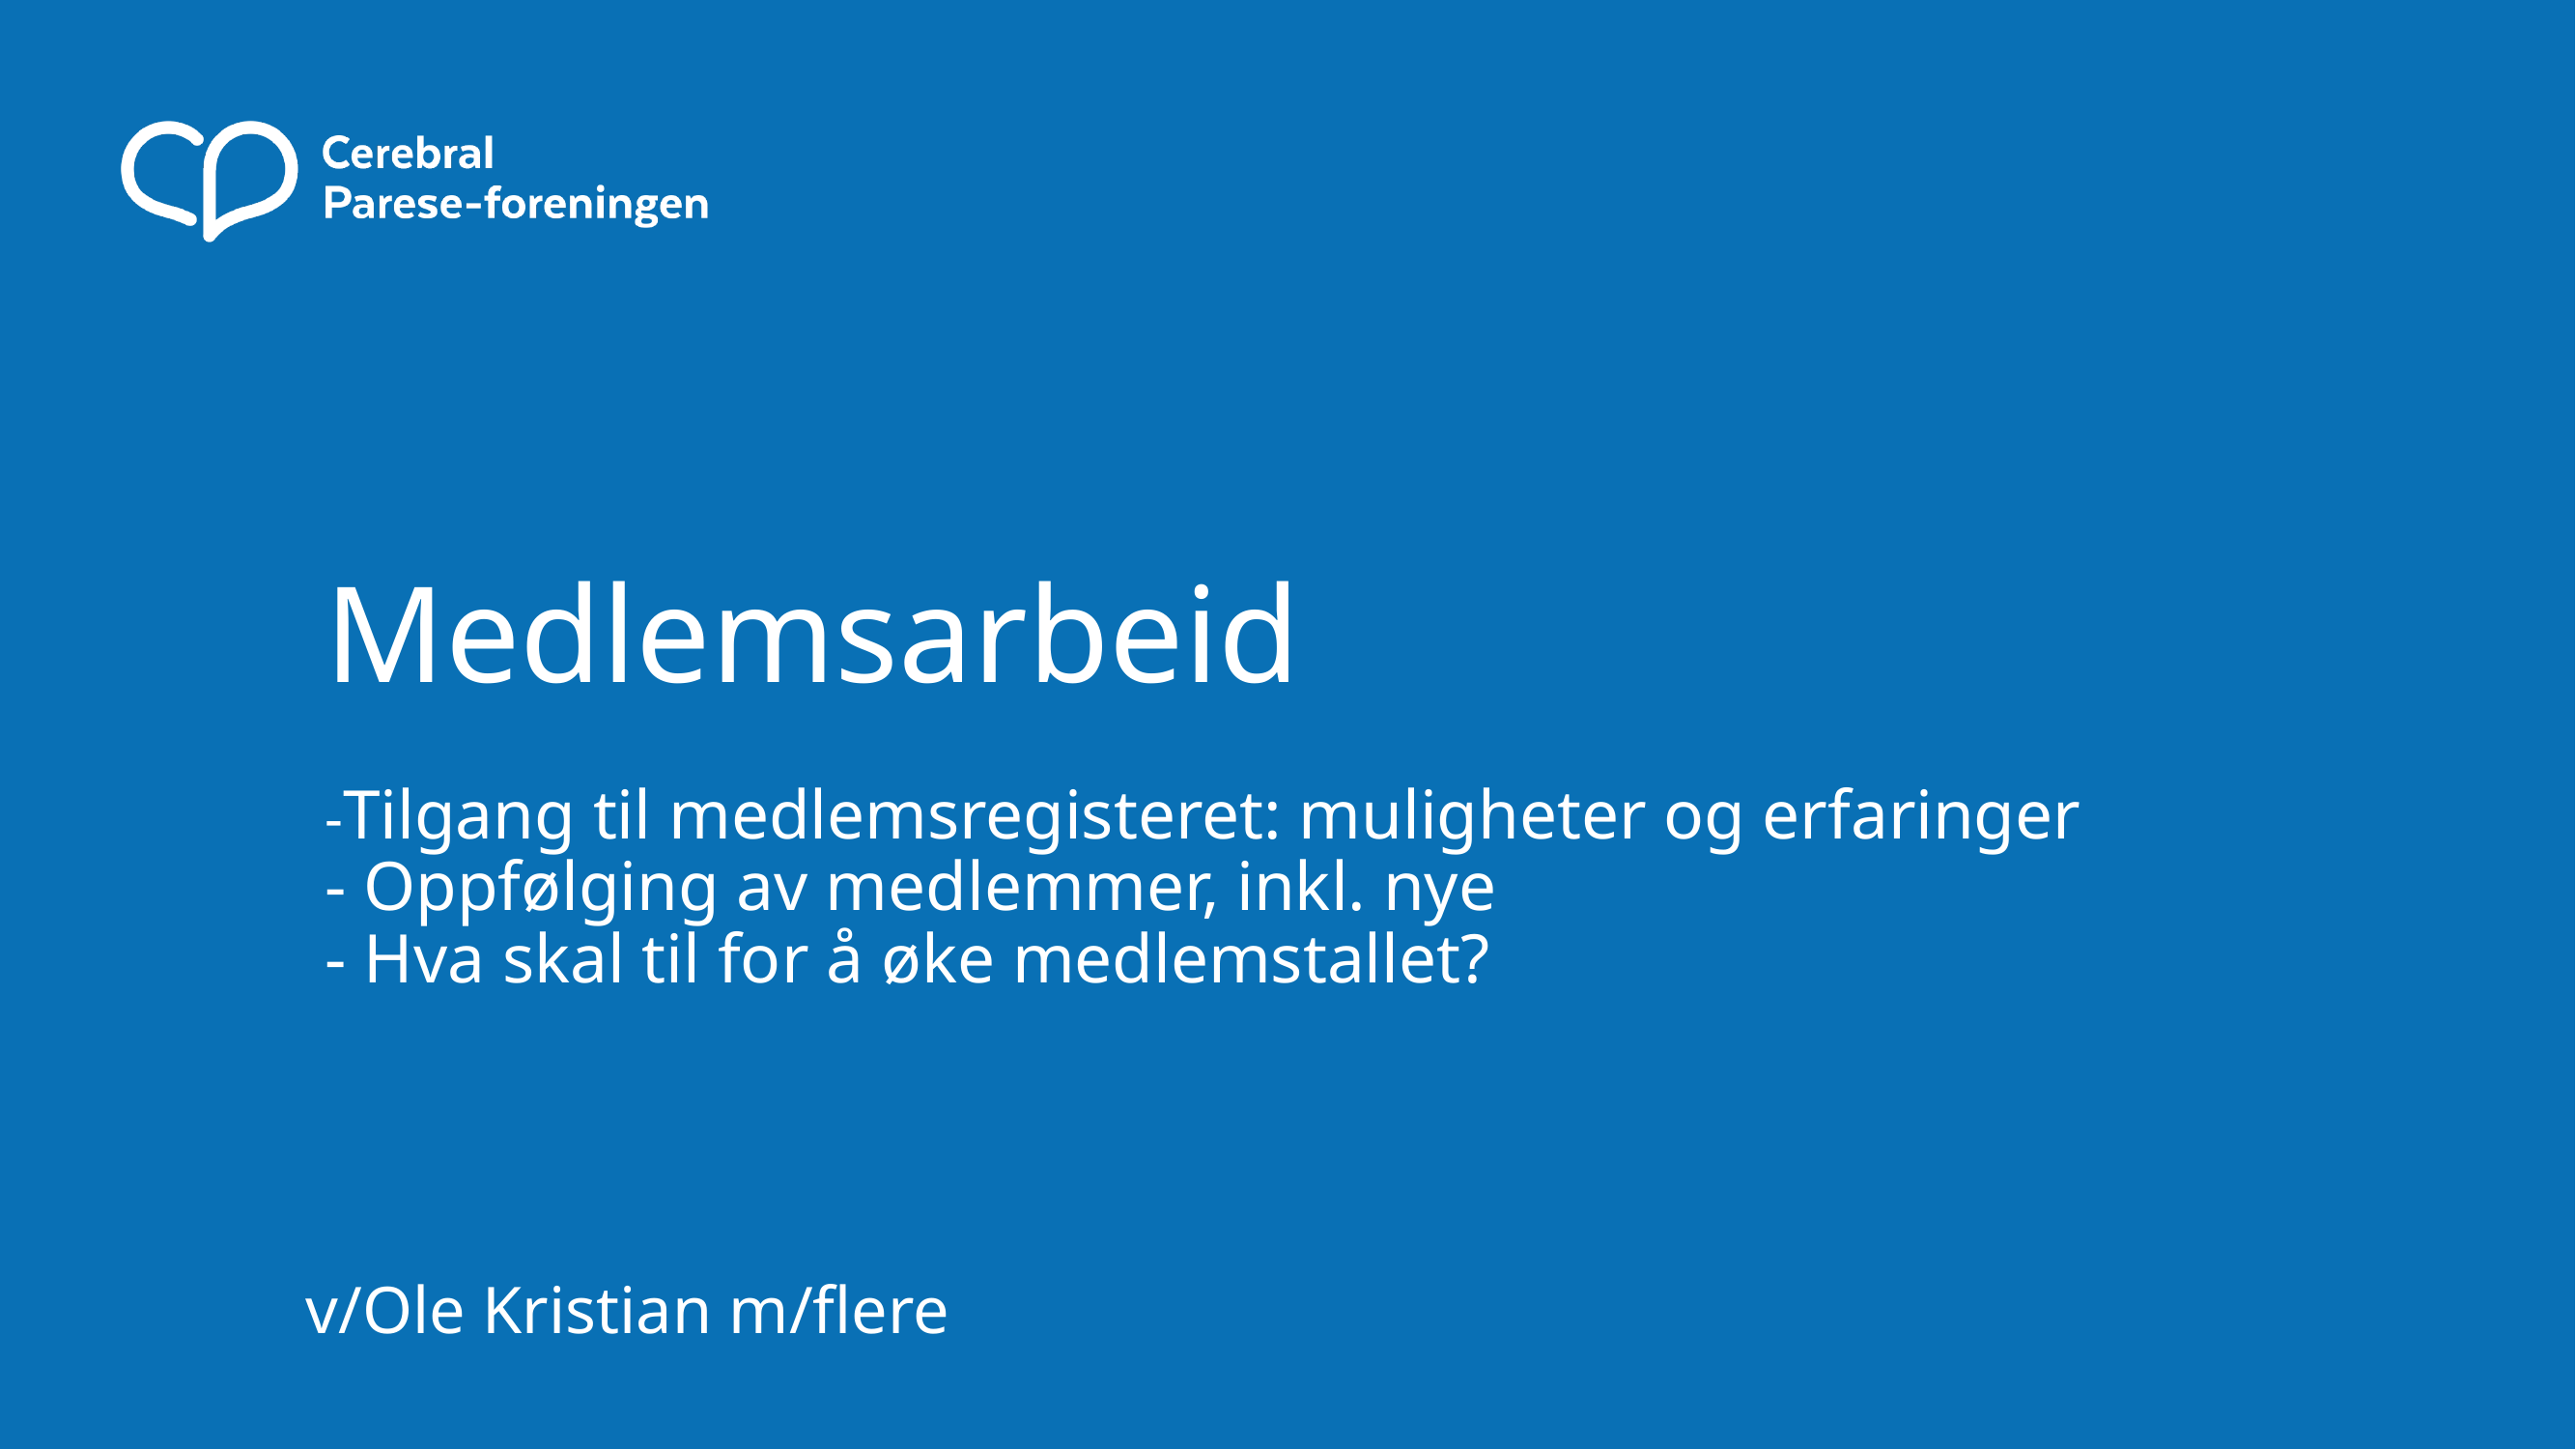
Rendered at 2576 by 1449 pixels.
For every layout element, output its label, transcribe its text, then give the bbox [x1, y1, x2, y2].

title Medlemsarbeid [325, 309, 2322, 712]
list v/Ole Kristian m/flere [305, 1277, 1521, 1352]
subtitle -Tilgang til medlemsregisteret: muligheter og erfaringer - Oppfølging av medlemmer, inkl. nye - Hva skal til for å øke medlemstallet? [325, 781, 2322, 1084]
picture [0, 0, 708, 242]
